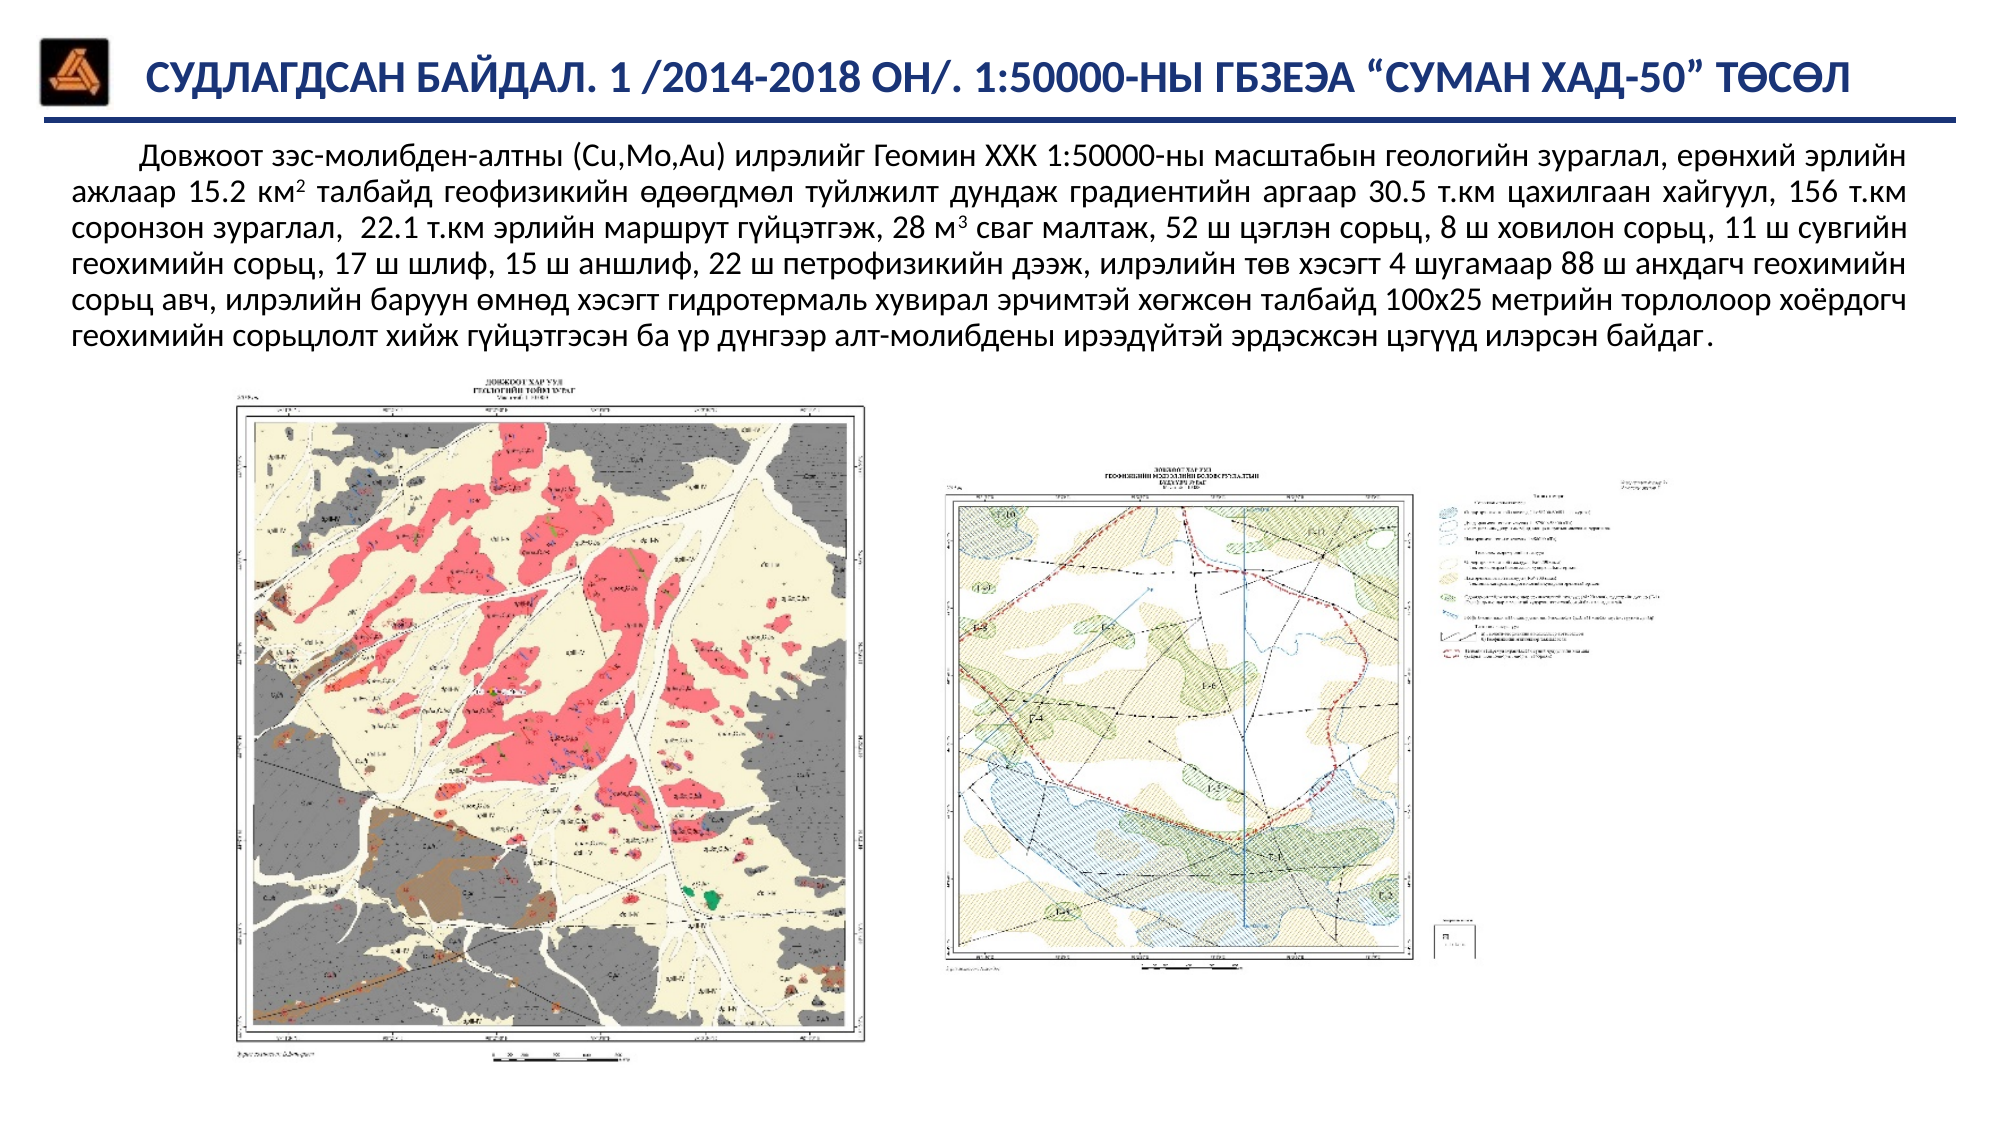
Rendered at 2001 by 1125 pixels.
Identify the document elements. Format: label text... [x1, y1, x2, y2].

title Судлагдсан байдал. 1 /2014-2018 он/. 1:50000-ны ГБЗЕЭА “Суман хад-50” төсөл [130, 30, 2000, 126]
picture [36, 35, 114, 110]
picture [222, 368, 873, 1068]
picture [886, 444, 1700, 993]
list Довжоот зэс-молибден-алтны (Cu,Mo,Au) илрэлийг Геомин ХХК 1:50000-ны масштабын геологийн зураглал, ерөнхий эрлийн ажлаар 15.2 км2 талбайд геофизикийн өдөөгдмөл туйлжилт дундаж градиентийн аргаар 30.5 т.км цахилгаан хайгуул, 156 т.км соронзон зураглал, 22.1 т.км эрлийн маршрут гүйцэтгэж, 28 м3 сваг малтаж, 52 ш цэглэн сорьц, 8 ш ховилон сорьц, 11 ш сувгийн геохимийн сорьц, 17 ш шлиф, 15 ш аншлиф, 22 ш петрофизикийн дээж, илрэлийн төв хэсэгт 4 шугамаар 88 ш анхдагч геохимийн сорьц авч, илрэлийн баруун өмнөд хэсэгт гидротермаль хувирал эрчимтэй хөгжсөн талбайд 100х25 метрийн торлолоор хоёрдогч геохимийн сорьцлолт хийж гүйцэтгэсэн ба үр дүнгээр алт-молибдены ирээдүйтэй эрдэсжсэн цэгүүд илэрсэн байдаг. [56, 130, 1925, 845]
